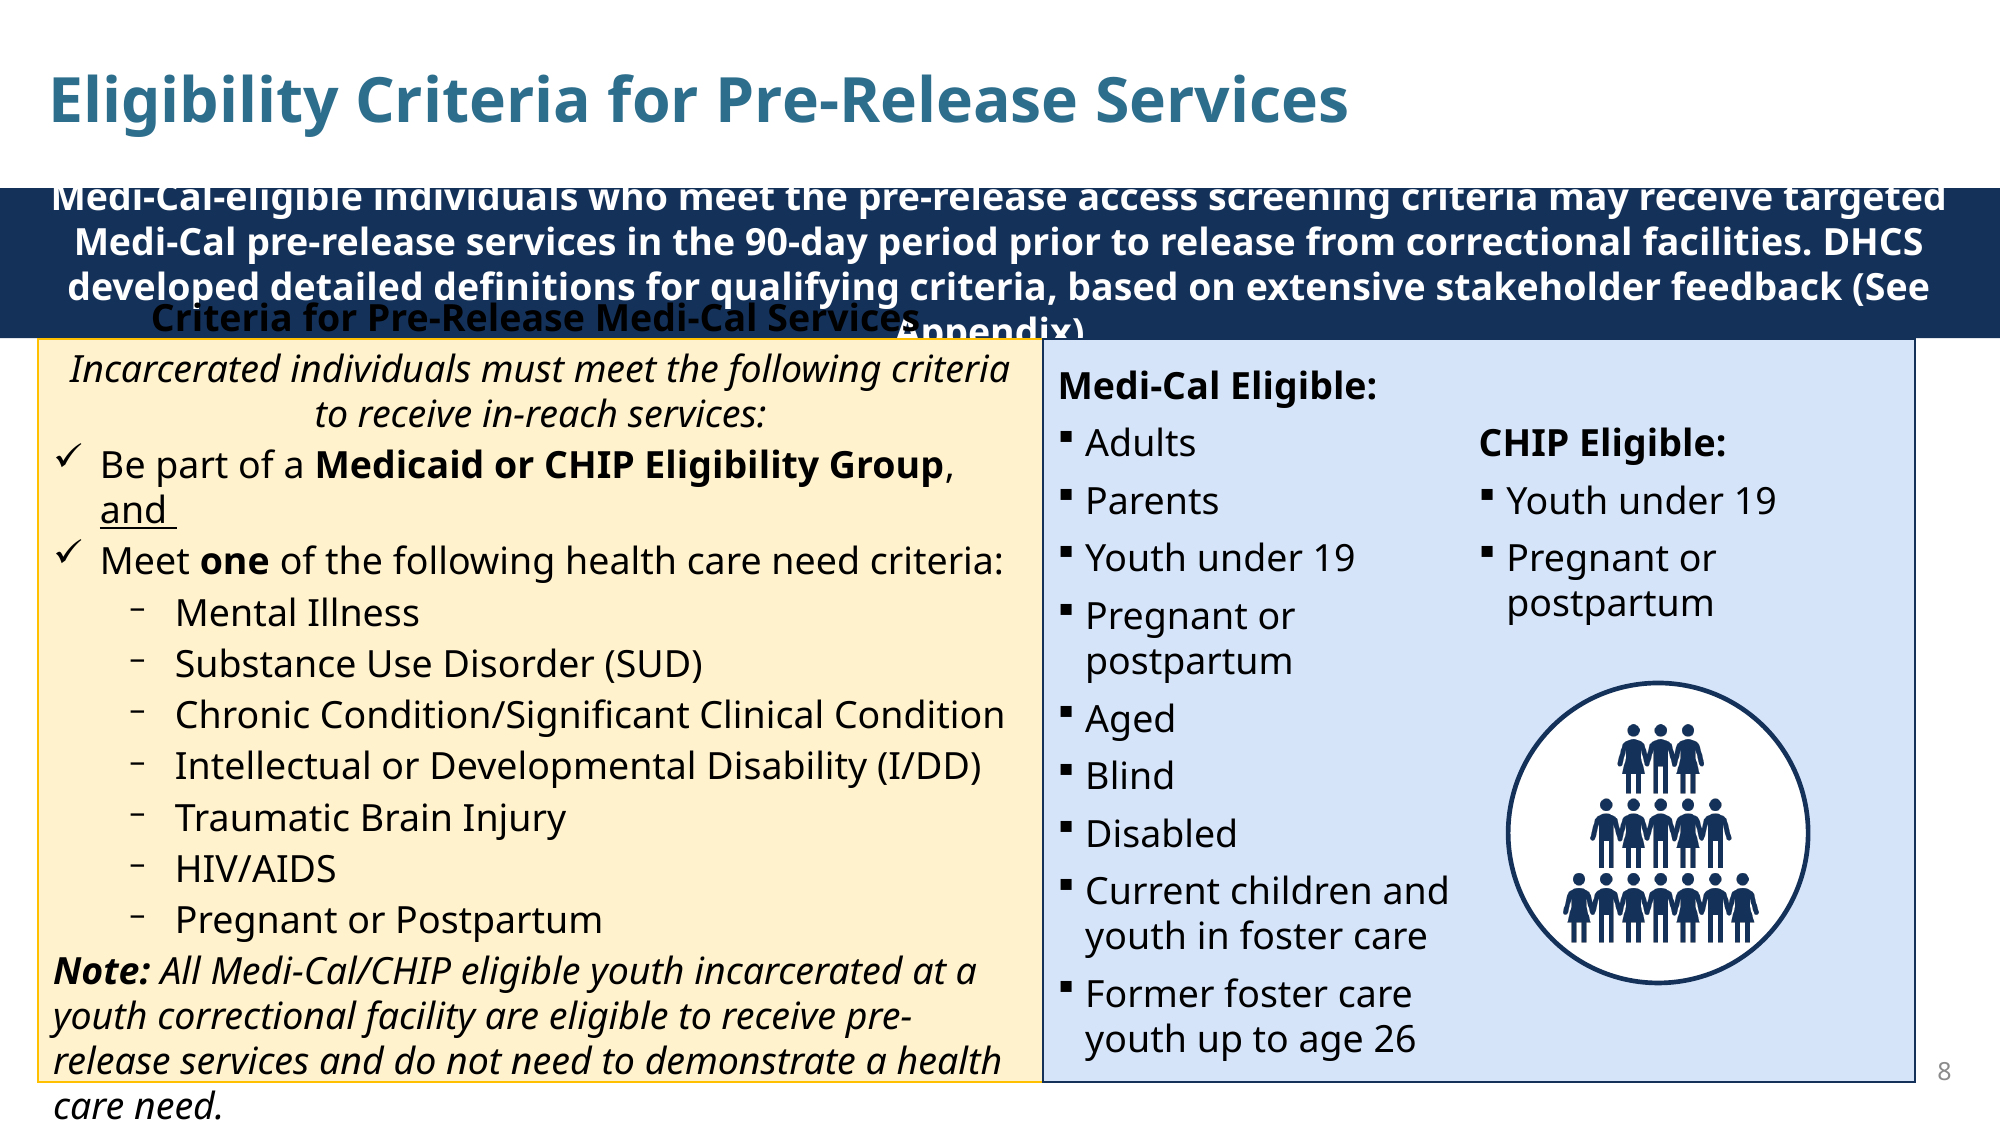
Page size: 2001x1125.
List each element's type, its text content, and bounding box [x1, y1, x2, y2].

text_box Medi-Cal-eligible individuals who meet the pre-release access screening criteria may receive targeted Medi-Cal pre-release services in the 90-day period prior to release from correctional facilities. DHCS developed detailed definitions for qualifying criteria, based on extensive stakeholder feedback (See Appendix). [0, 187, 2000, 339]
text_box Medi-Cal Eligible: Adults Parents Youth under 19 Pregnant or postpartum Aged Blind Disabled Current children and youth in foster care Former foster care youth up to age 26 CHIP Eligible: Youth under 19 Pregnant or postpartum [1042, 338, 1916, 1083]
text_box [1508, 682, 1809, 983]
text_box Criteria for Pre-Release Medi-Cal Services Incarcerated individuals must meet the following criteria to receive in-reach services: Be part of a Medicaid or CHIP Eligibility Group, and Meet one of the following health care need criteria: Mental Illness Substance Use Disorder (SUD) Chronic Condition/Significant Clinical Condition Intellectual or Developmental Disability (I/DD) Traumatic Brain Injury HIV/AIDS Pregnant or Postpartum Note: All Medi-Cal/CHIP eligible youth incarcerated at a youth correctional facility are eligible to receive pre-release services and do not need to demonstrate a health care need. [37, 338, 1042, 1083]
slide_number 7 [1516, 1042, 1967, 1103]
title Eligibility Criteria for Pre-Release Services [33, 16, 1967, 187]
